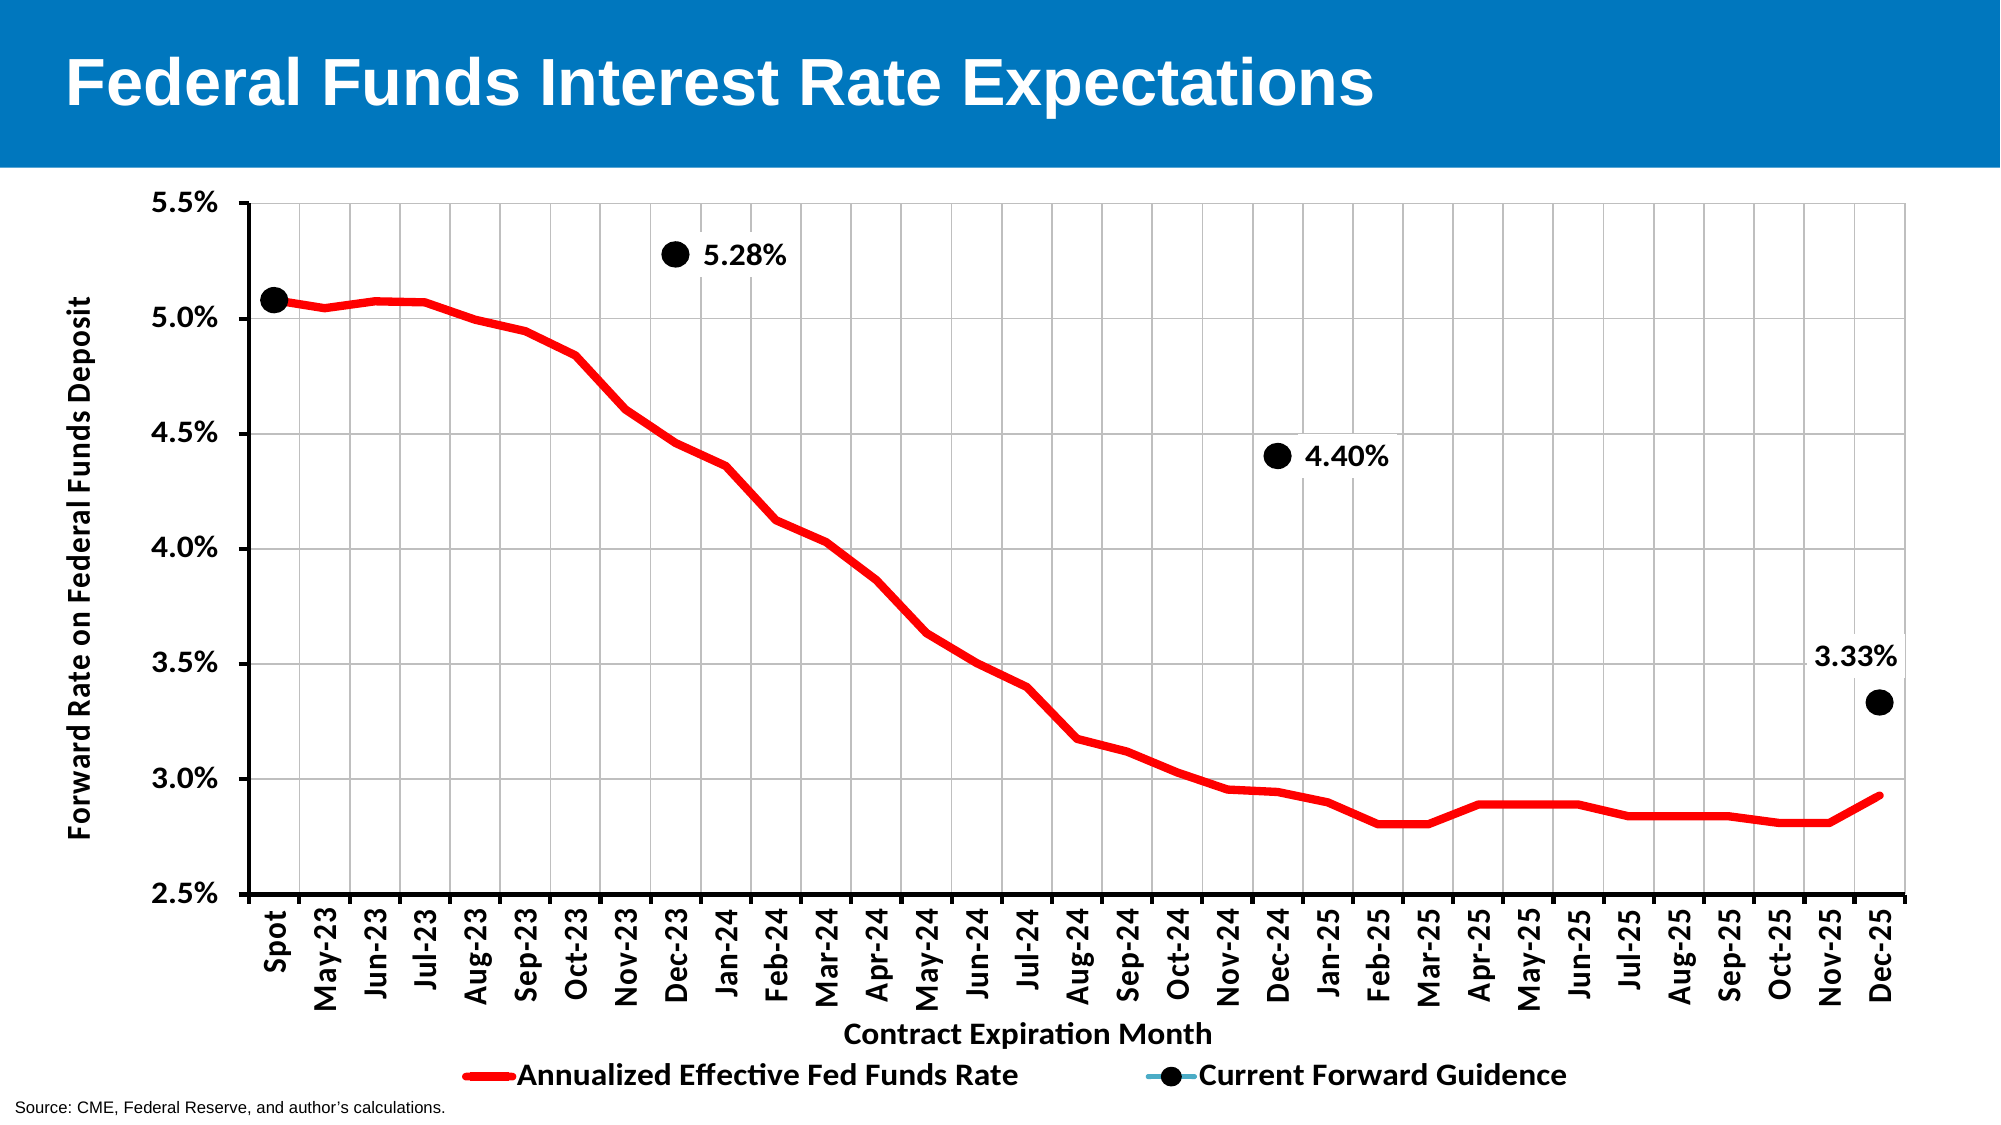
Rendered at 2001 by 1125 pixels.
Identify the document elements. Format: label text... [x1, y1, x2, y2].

text_box Federal Funds Interest Rate Expectations [50, 37, 1985, 127]
text_box [0, 0, 2000, 168]
picture [0, 171, 2000, 1125]
